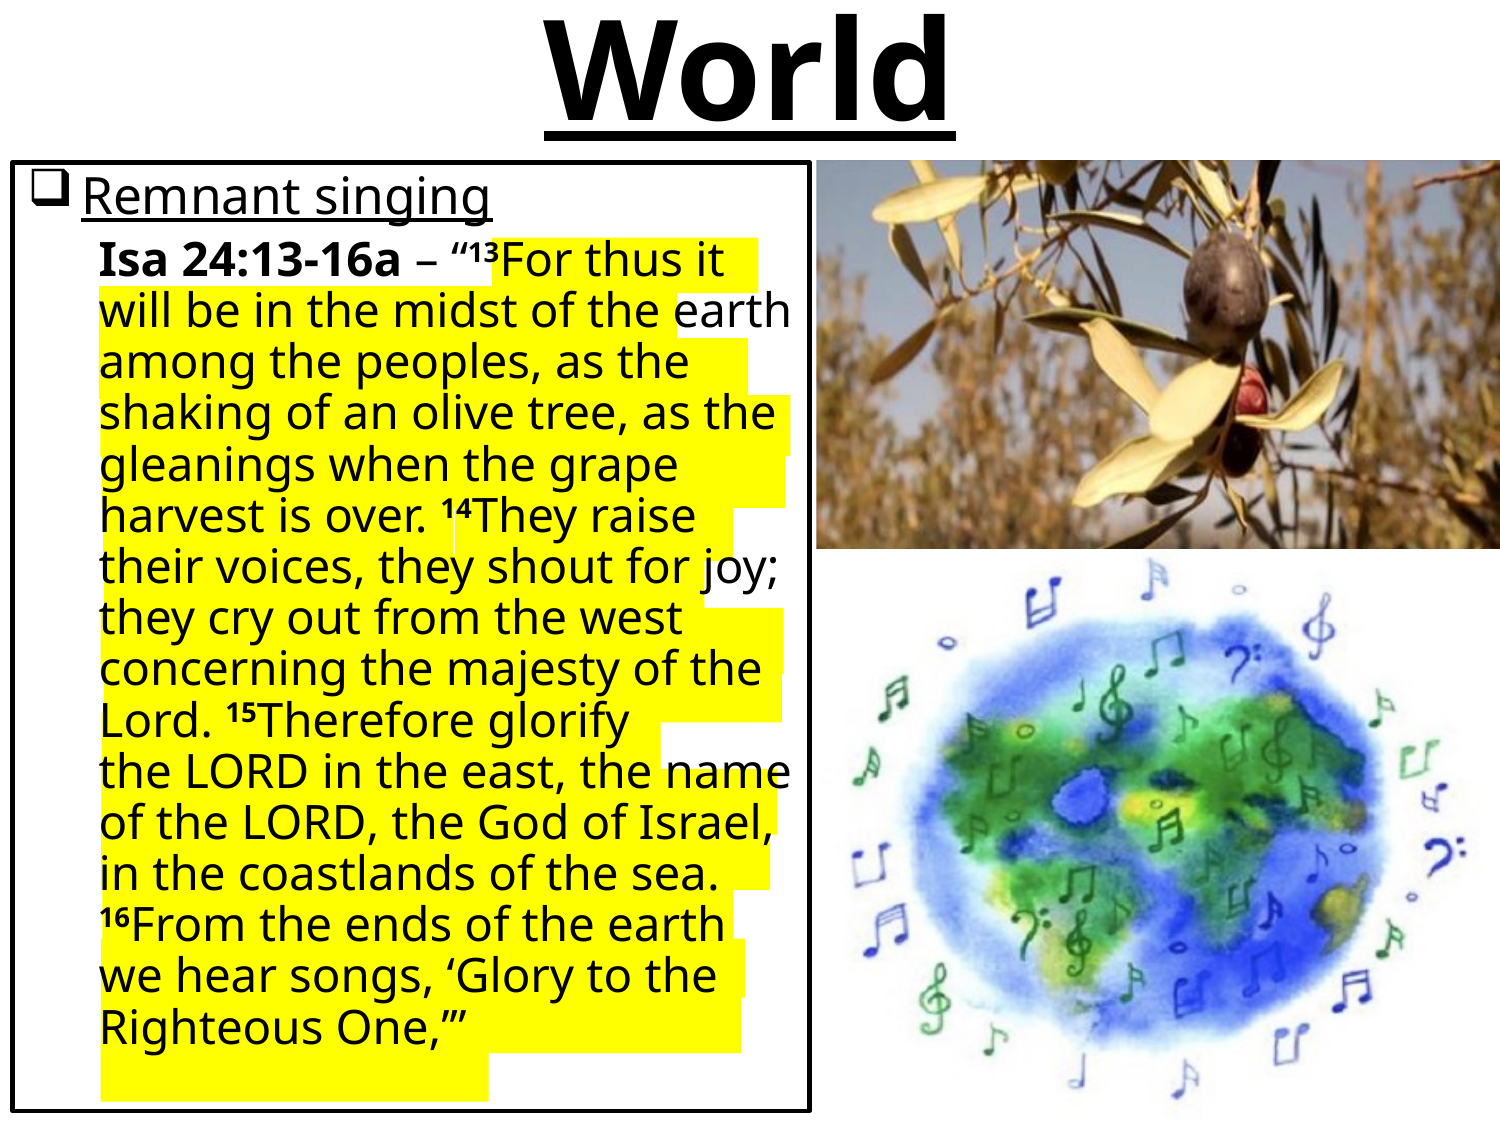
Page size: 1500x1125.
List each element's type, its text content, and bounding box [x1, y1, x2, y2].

text_box Remnant singing Isa 24:13-16a – “13For thus it will be in the midst of the earth among the peoples, as the shaking of an olive tree, as the gleanings when the grape harvest is over. 14They raise their voices, they shout for joy; they cry out from the west concerning the majesty of the Lord. 15Therefore glorify the Lord in the east, the name of the Lord, the God of Israel, in the coastlands of the sea. 16From the ends of the earth we hear songs, ‘Glory to the Righteous One,’” [12, 162, 810, 1111]
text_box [98, 237, 791, 562]
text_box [100, 941, 745, 1102]
text_box World [0, 0, 1500, 158]
picture [816, 160, 1500, 1125]
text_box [100, 562, 784, 941]
